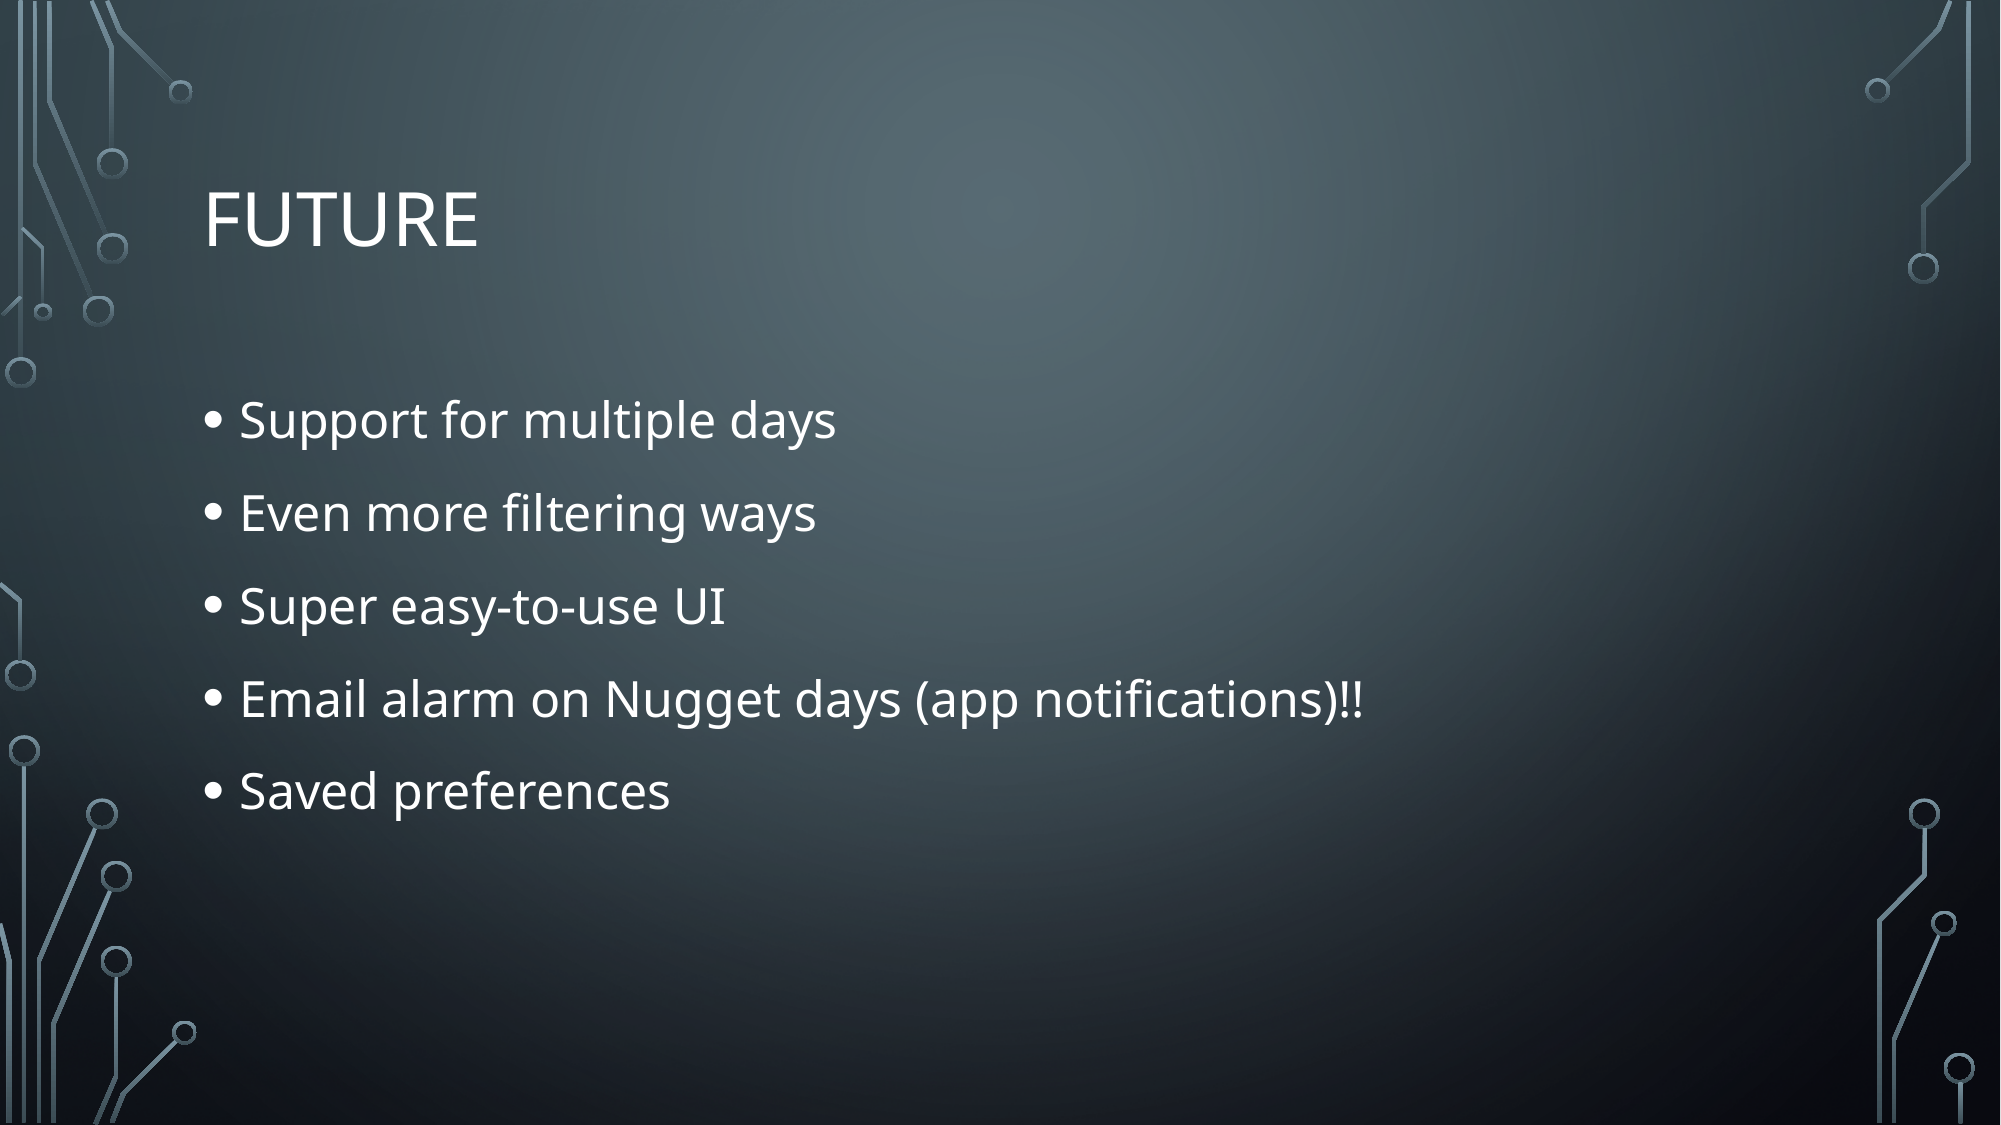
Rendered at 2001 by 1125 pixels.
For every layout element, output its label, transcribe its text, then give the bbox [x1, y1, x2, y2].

title Future [187, 101, 1813, 344]
list Support for multiple days Even more filtering ways Super easy-to-use UI Email alarm on Nugget days (app notifications)!! Saved preferences [187, 369, 1813, 950]
